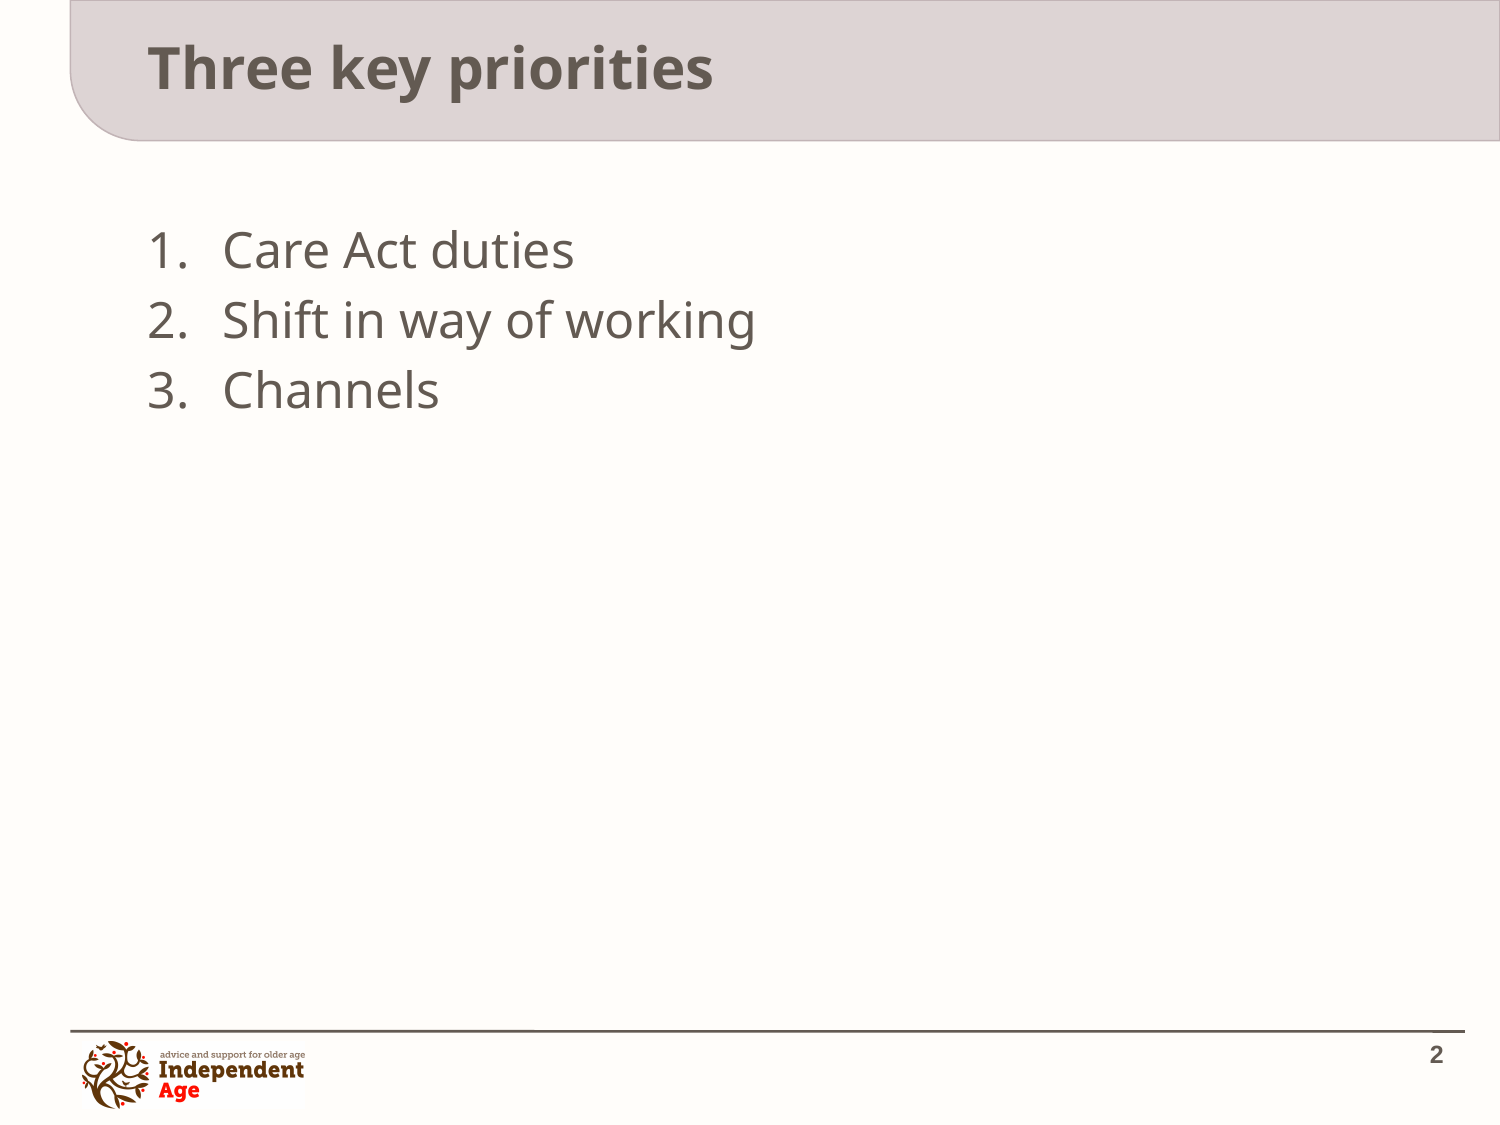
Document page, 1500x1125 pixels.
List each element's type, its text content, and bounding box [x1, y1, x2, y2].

picture [82, 1041, 305, 1109]
slide_number 2 [1370, 1031, 1459, 1082]
list Care Act duties Shift in way of working Channels [132, 210, 1409, 1001]
title Three key priorities [132, 23, 1409, 106]
